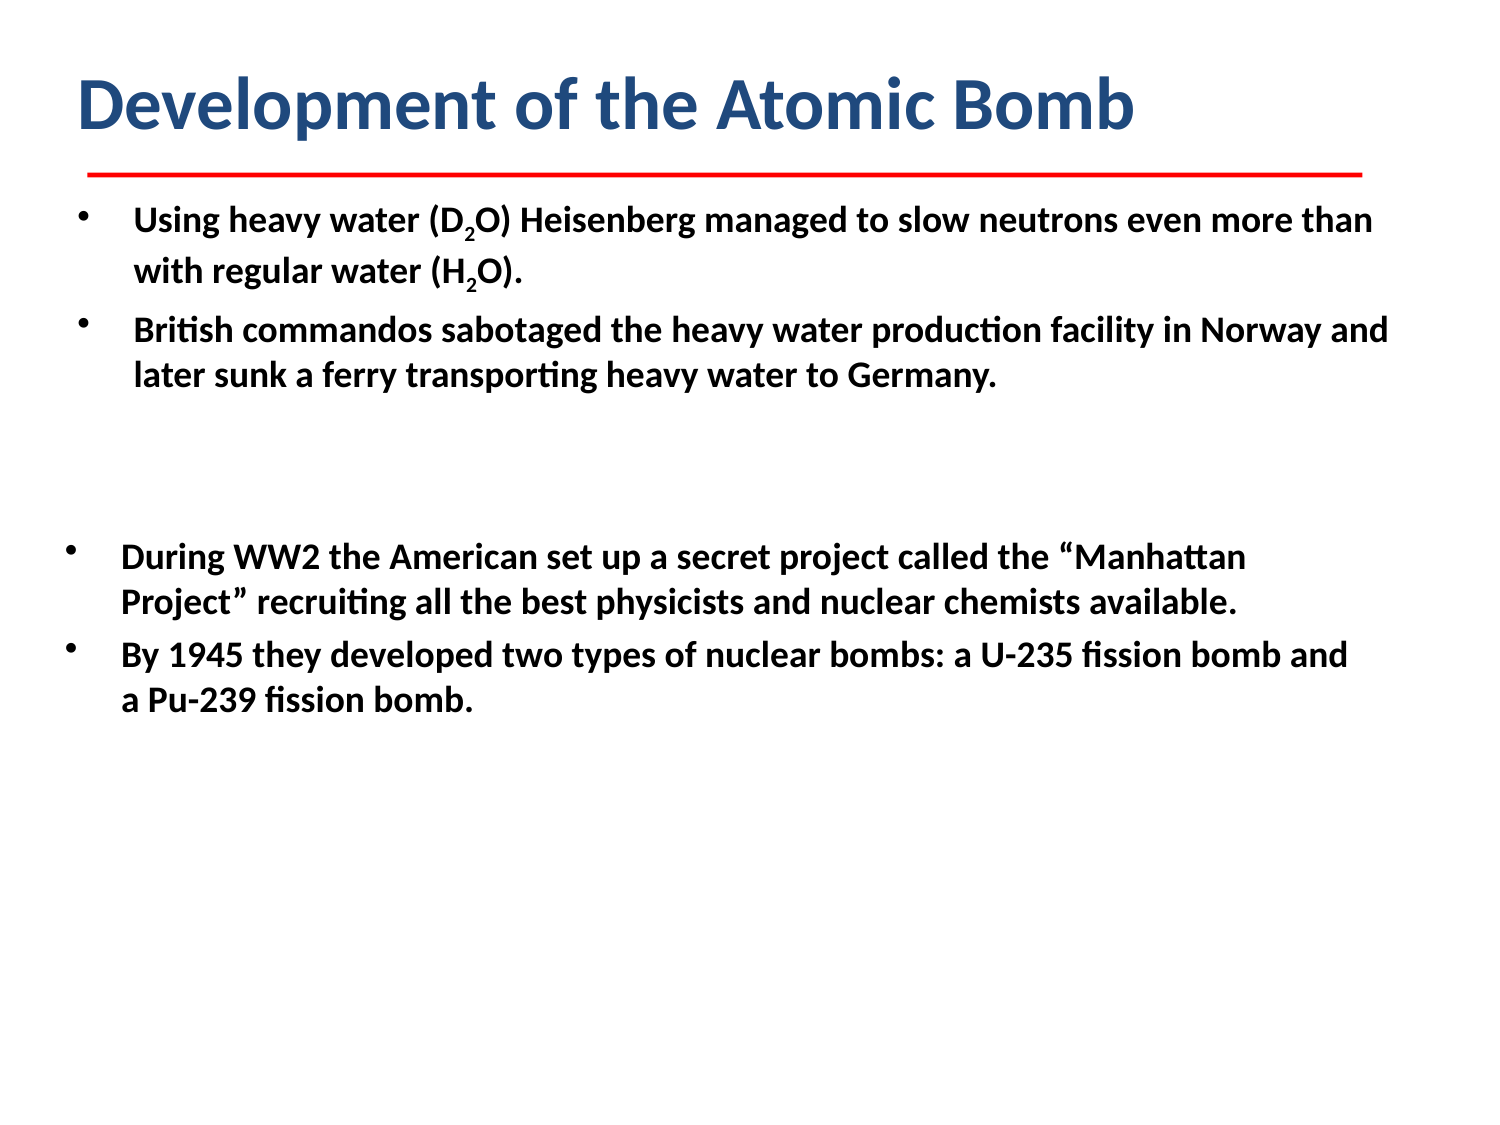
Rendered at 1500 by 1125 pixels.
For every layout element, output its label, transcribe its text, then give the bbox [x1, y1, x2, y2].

text_box Development of the Atomic Bomb [62, 24, 1413, 175]
text_box During WW2 the American set up a secret project called the “Manhattan Project” recruiting all the best physicists and nuclear chemists available. By 1945 they developed two types of nuclear bombs: a U-235 fission bomb and a Pu-239 fission bomb. [50, 524, 1391, 963]
text_box Using heavy water (D2O) Heisenberg managed to slow neutrons even more than with regular water (H2O). British commandos sabotaged the heavy water production facility in Norway and later sunk a ferry transporting heavy water to Germany. [62, 187, 1438, 513]
